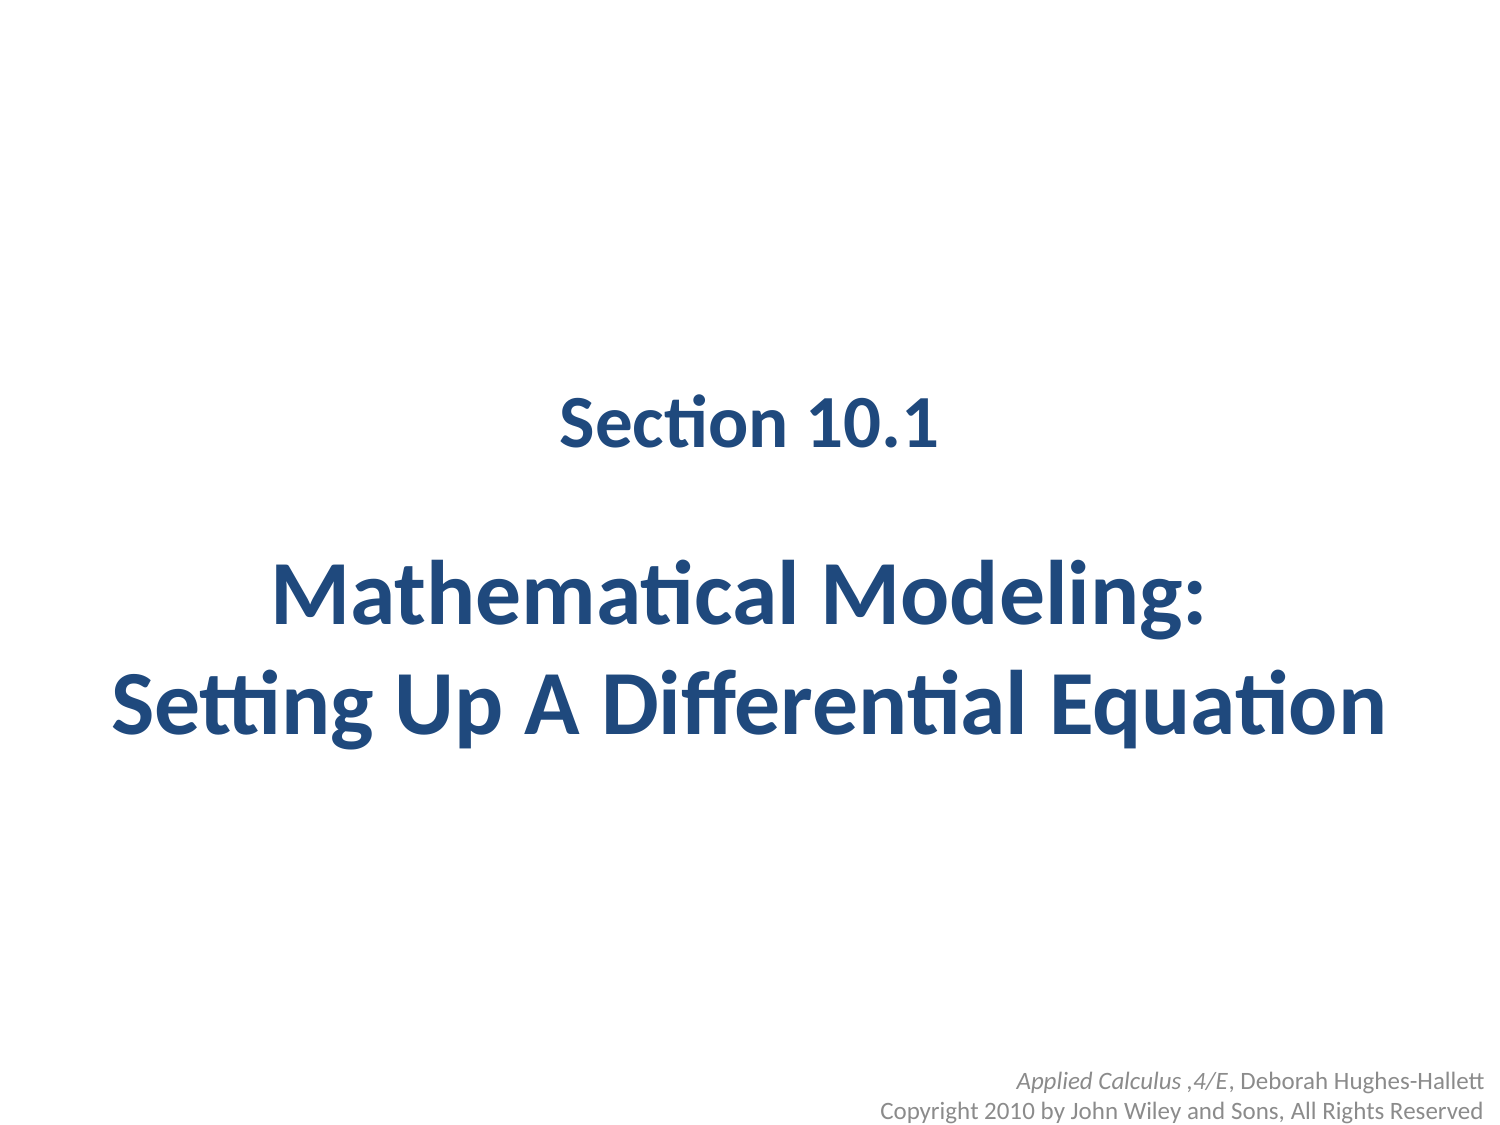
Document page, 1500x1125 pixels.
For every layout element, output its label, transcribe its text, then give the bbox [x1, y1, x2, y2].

footer Applied Calculus ,4/E, Deborah Hughes-Hallett Copyright 2010 by John Wiley and Sons, All Rights Reserved [862, 1065, 1500, 1125]
title Section 10.1 Mathematical Modeling: Setting Up A Differential Equation [75, 228, 1425, 897]
